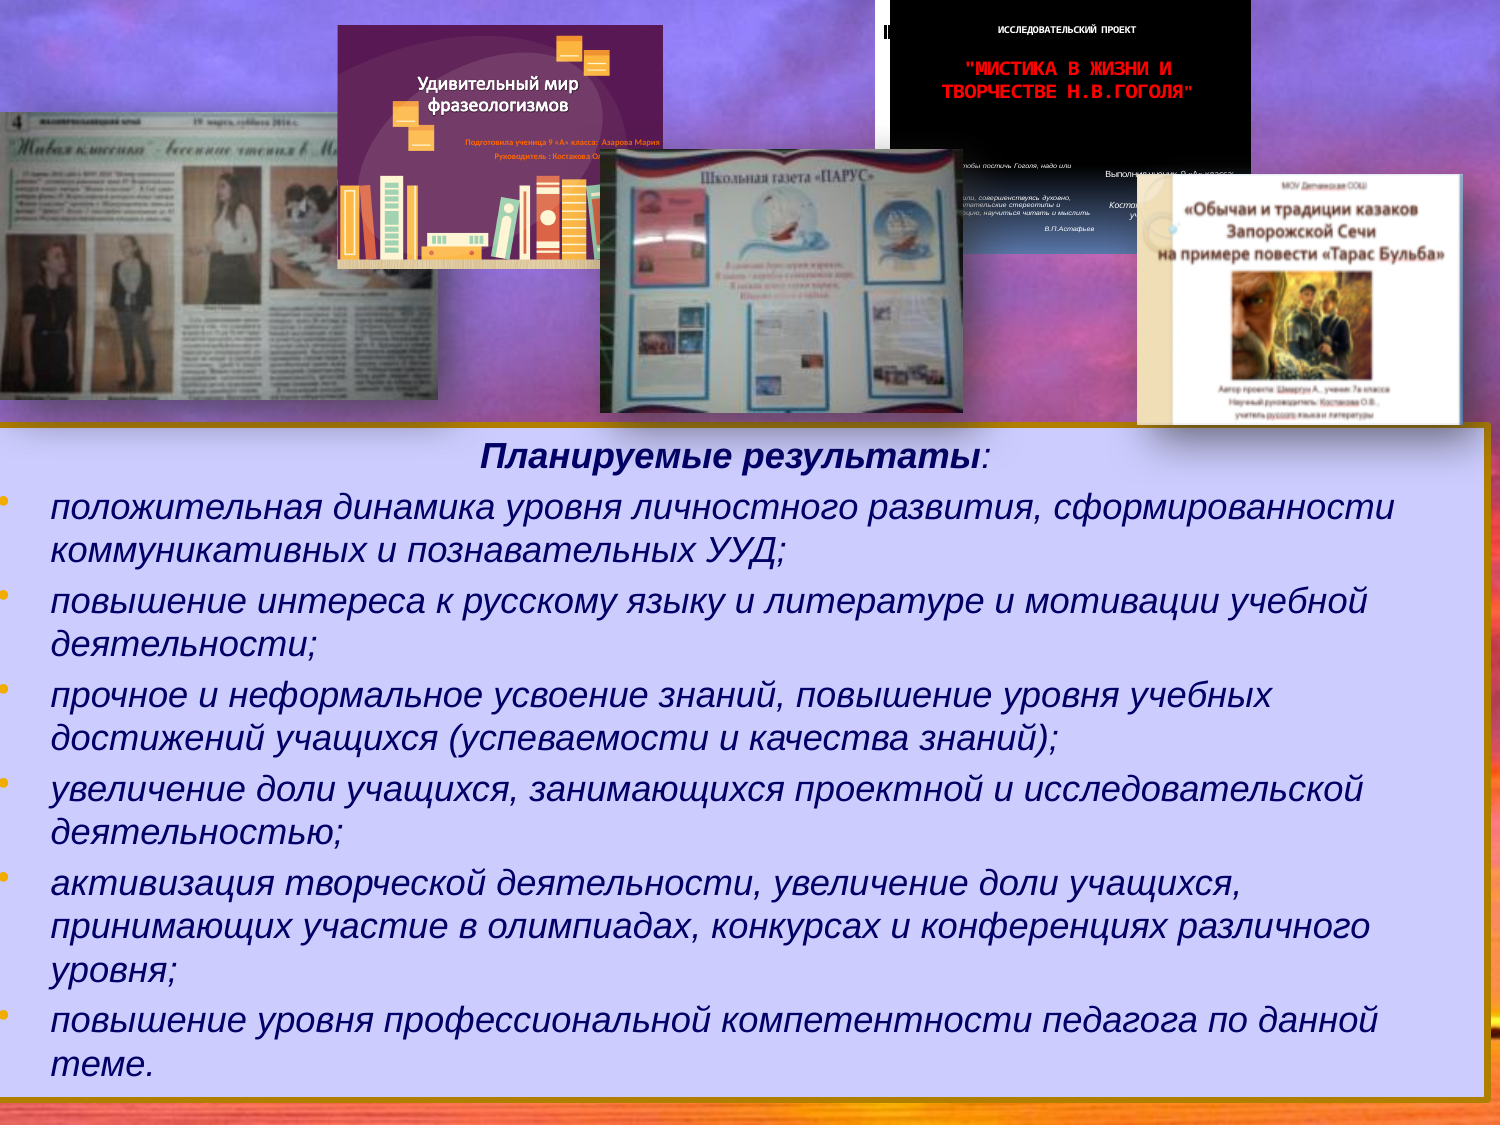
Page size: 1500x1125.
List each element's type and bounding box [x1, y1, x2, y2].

picture [0, 0, 1500, 1125]
text_box [340, 27, 661, 267]
text_box [877, 2, 1249, 252]
